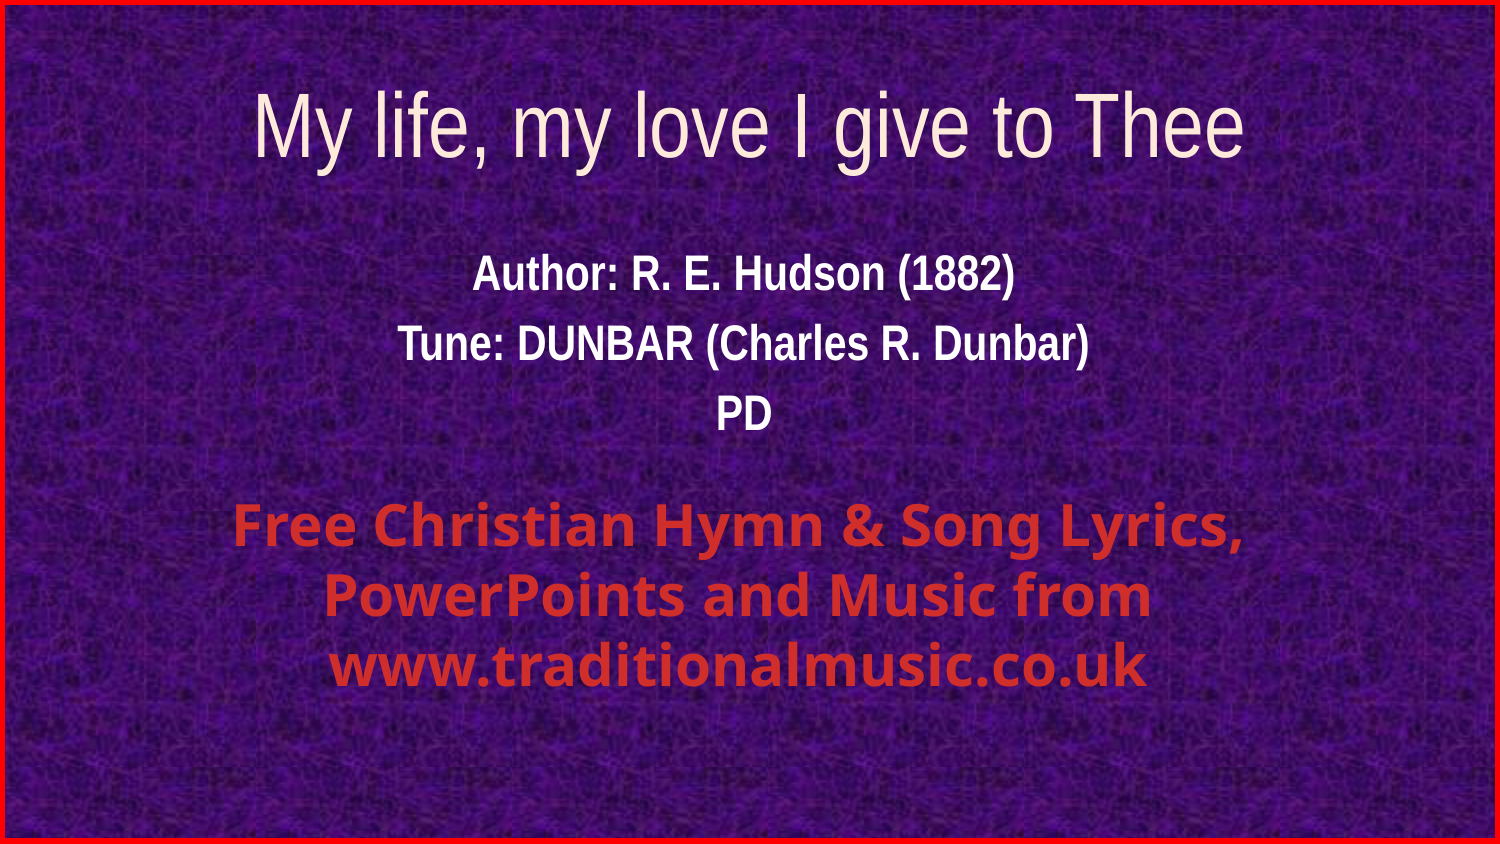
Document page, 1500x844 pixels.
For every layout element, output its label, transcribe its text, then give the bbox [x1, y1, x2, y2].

picture [5, 5, 1495, 838]
title My life, my love I give to Thee [41, 43, 1459, 198]
subtitle Author: R. E. Hudson (1882) Tune: DUNBAR (Charles R. Dunbar) PD [41, 232, 1447, 458]
